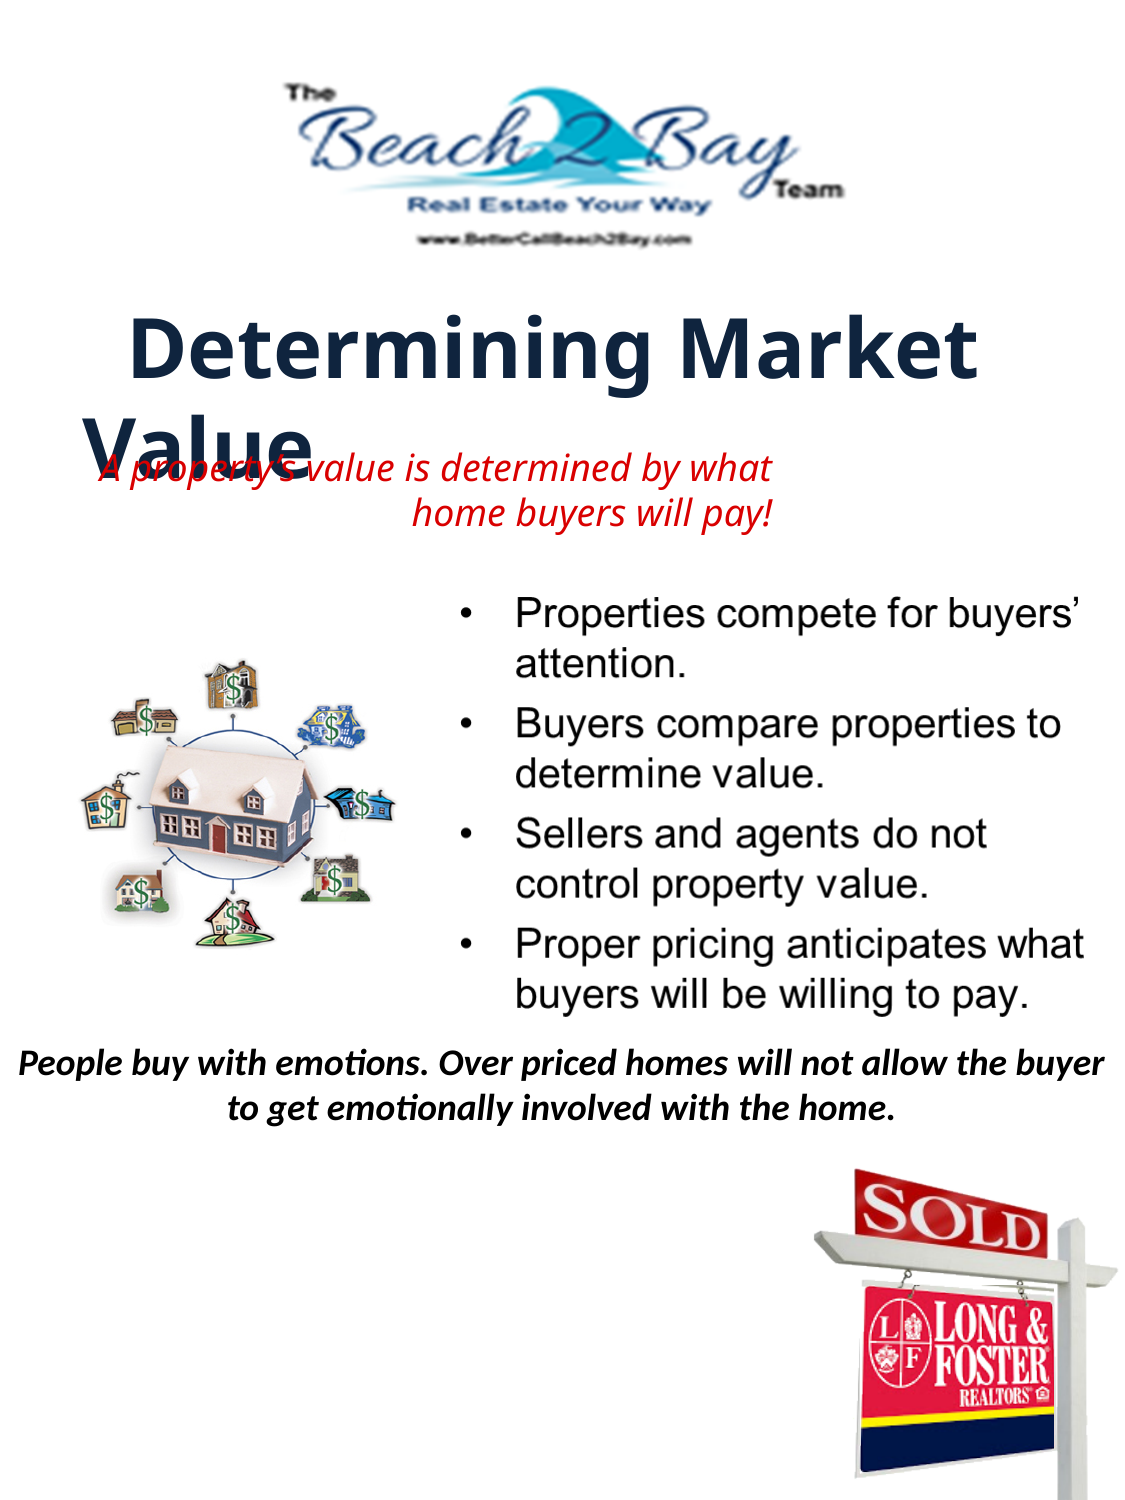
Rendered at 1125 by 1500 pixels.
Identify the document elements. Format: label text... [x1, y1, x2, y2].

picture [435, 575, 1125, 1092]
picture [76, 650, 403, 957]
text_box People buy with emotions. Over priced homes will not allow the buyer to get emotionally involved with the home. [11, 1031, 1113, 1157]
picture [239, 31, 885, 305]
text_box A property’s value is determined by what home buyers will pay! [92, 437, 1005, 566]
text_box Determining Market Value [76, 289, 1090, 429]
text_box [787, 1151, 1125, 1500]
